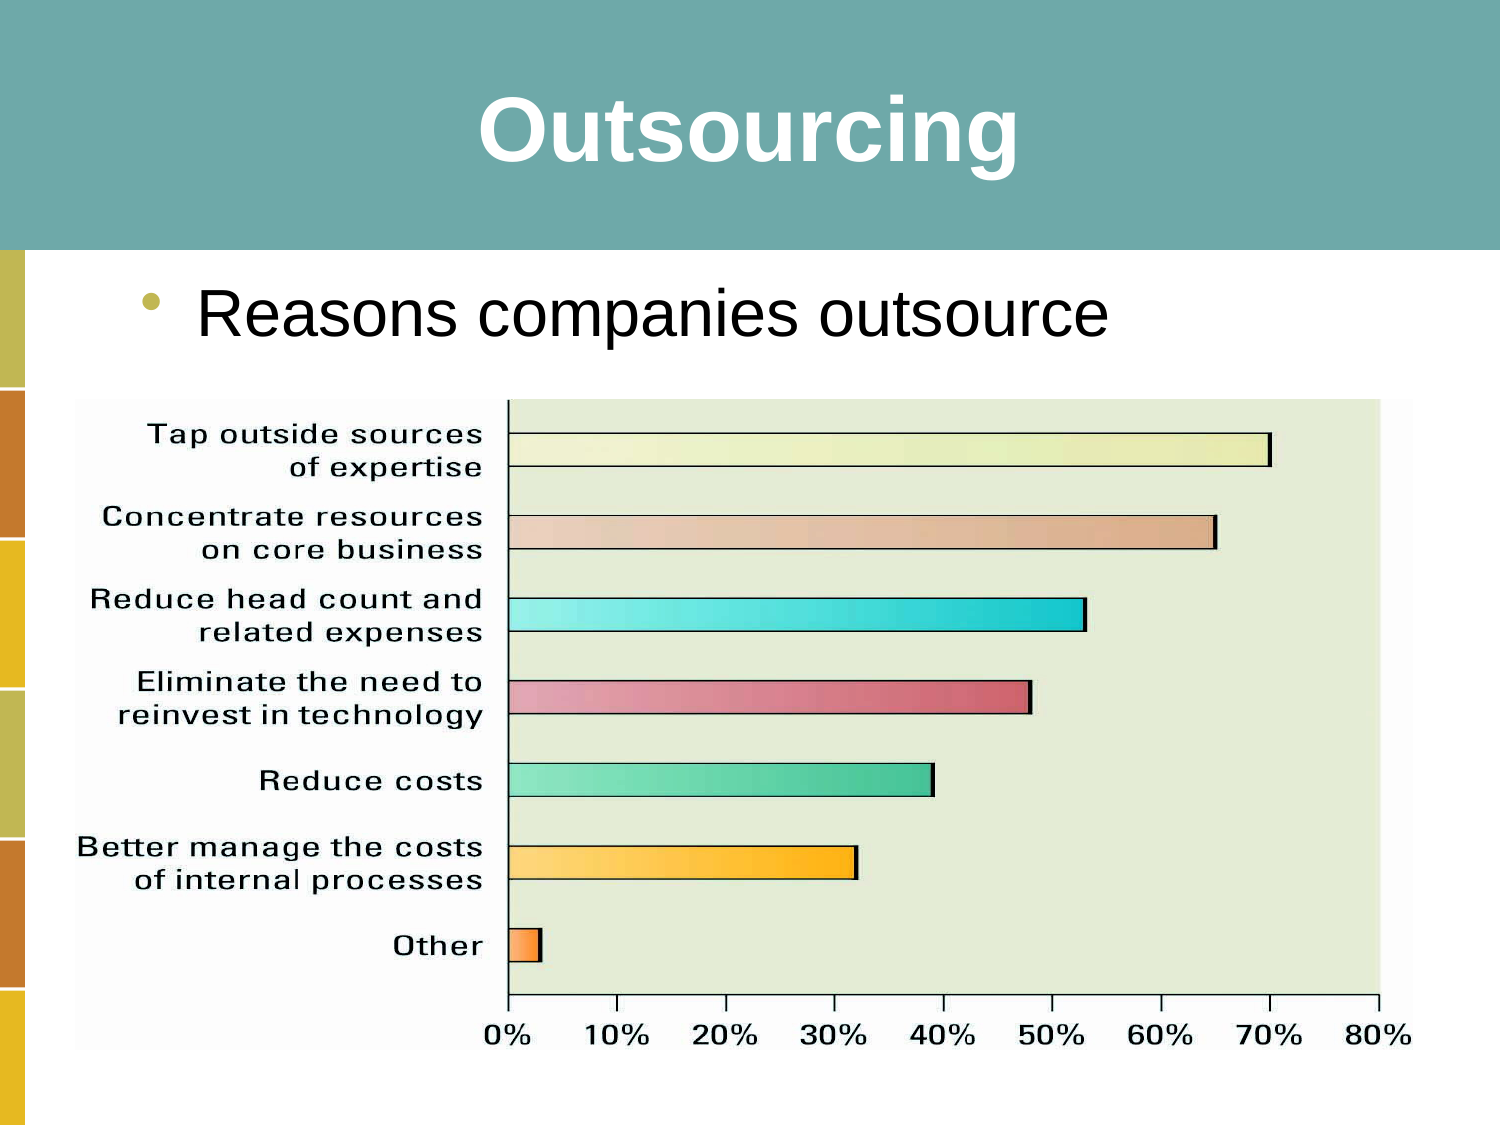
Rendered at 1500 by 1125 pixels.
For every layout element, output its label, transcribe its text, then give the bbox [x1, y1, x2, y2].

list Reasons companies outsource [125, 262, 1463, 1005]
title Outsourcing [0, 0, 1500, 250]
picture [74, 399, 1413, 1051]
